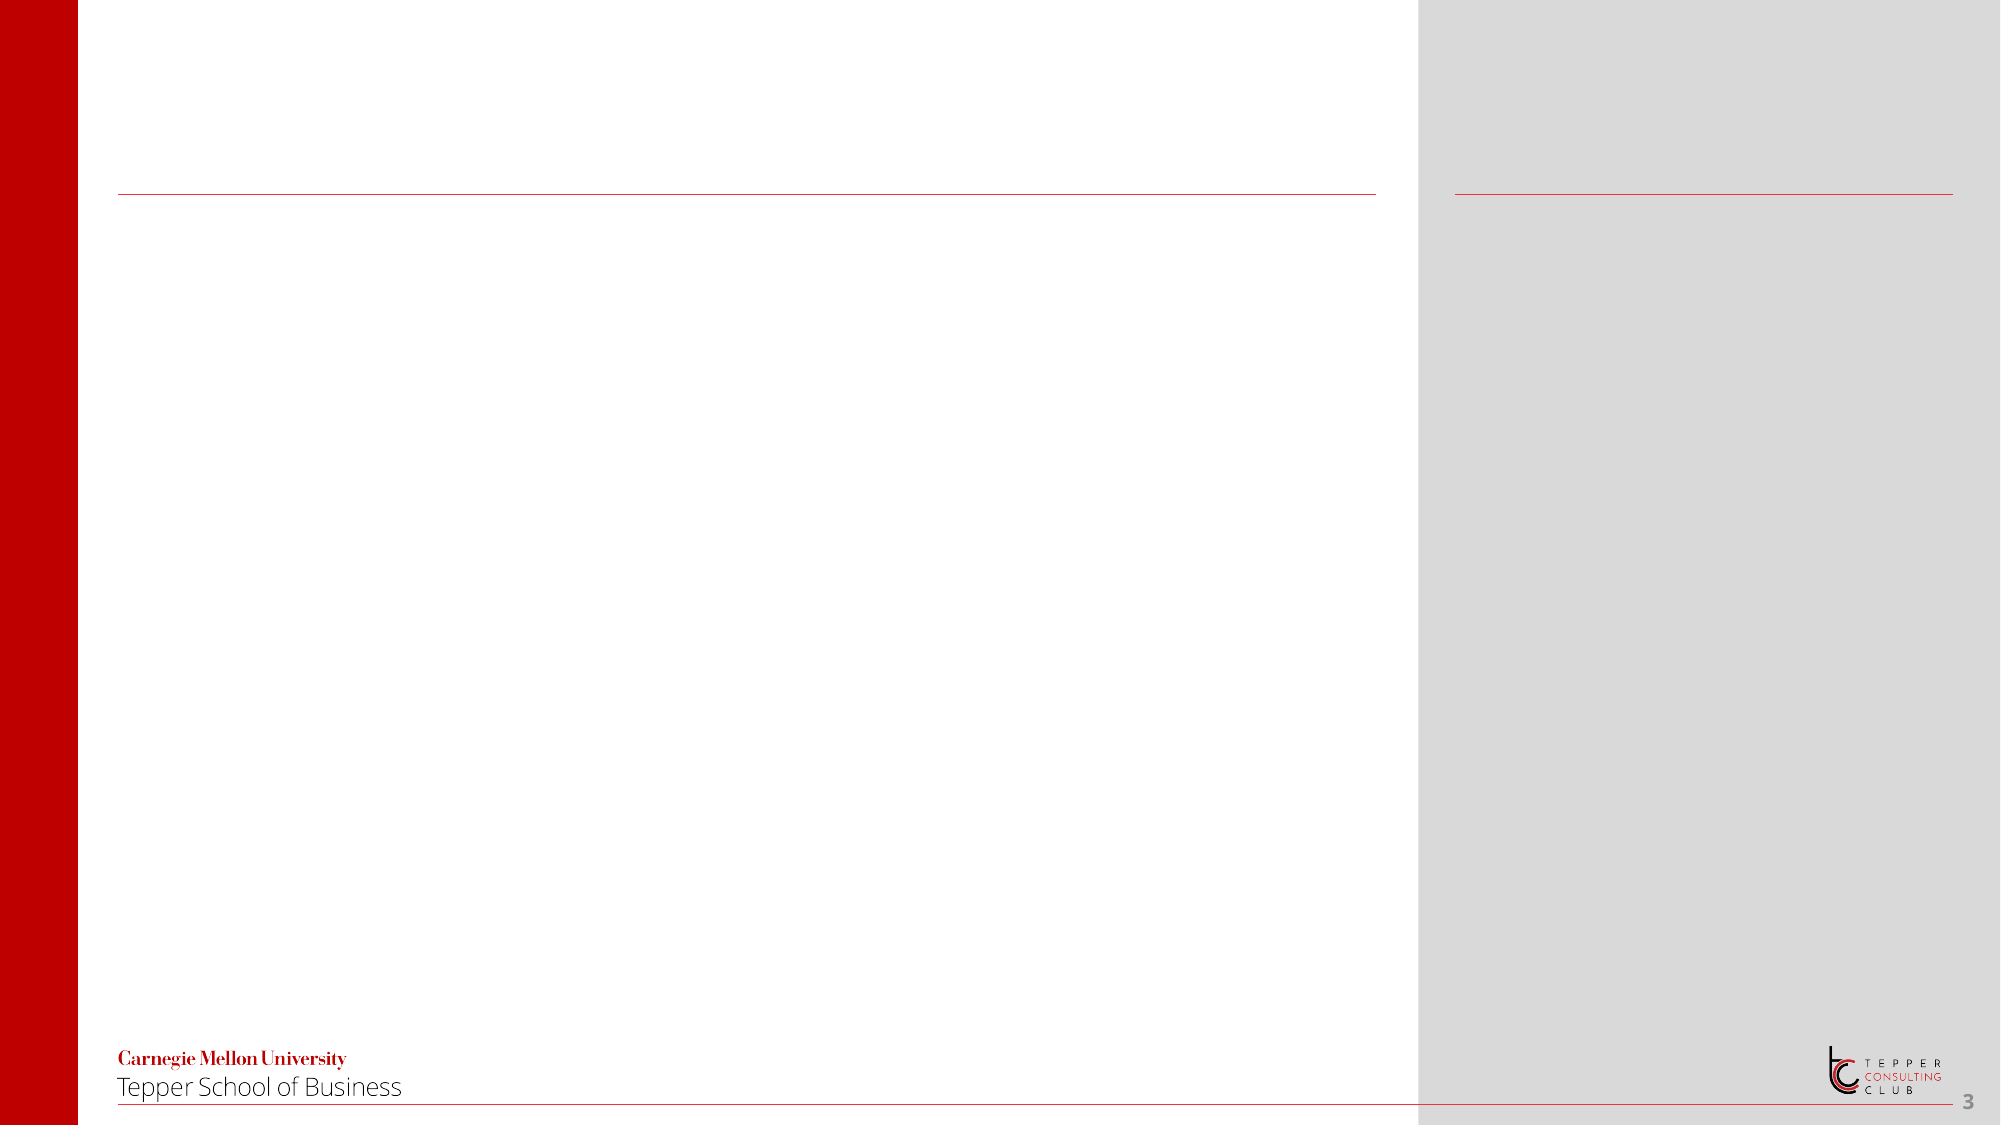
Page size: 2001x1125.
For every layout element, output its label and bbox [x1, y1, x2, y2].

picture [1819, 1041, 1953, 1100]
picture [117, 1050, 401, 1102]
